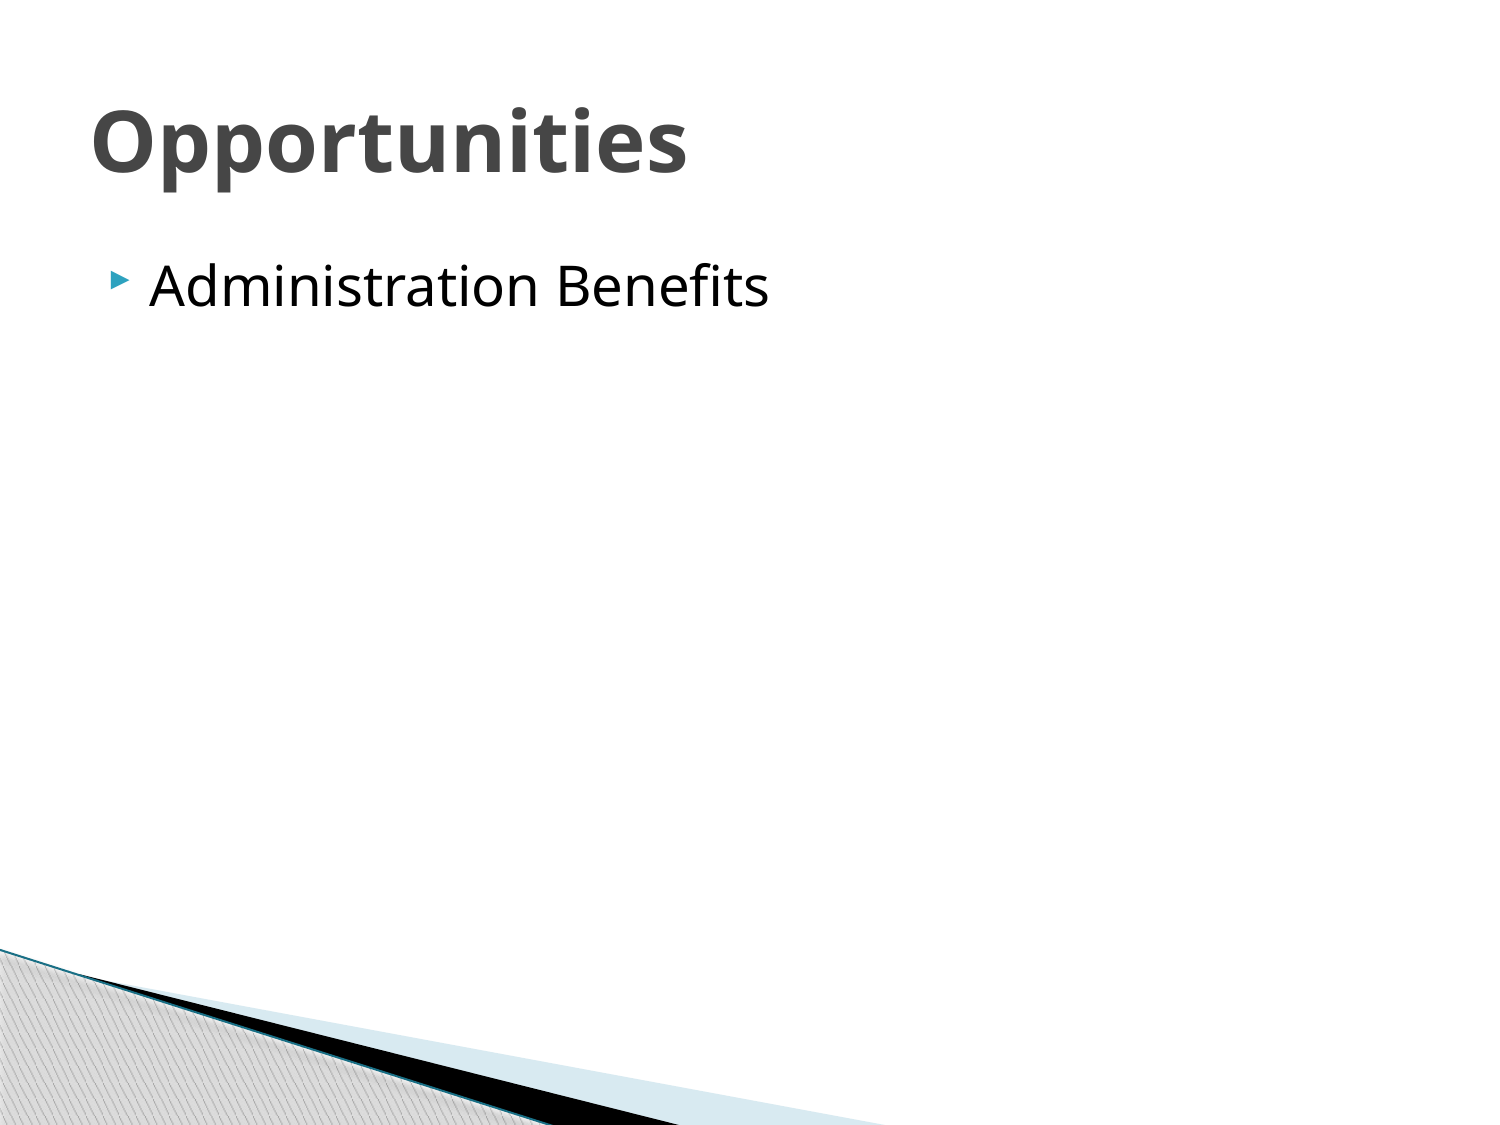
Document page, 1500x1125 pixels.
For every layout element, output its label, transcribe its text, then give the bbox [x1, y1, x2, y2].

list Administration Benefits [75, 243, 1425, 986]
title Opportunities [75, 45, 1425, 233]
